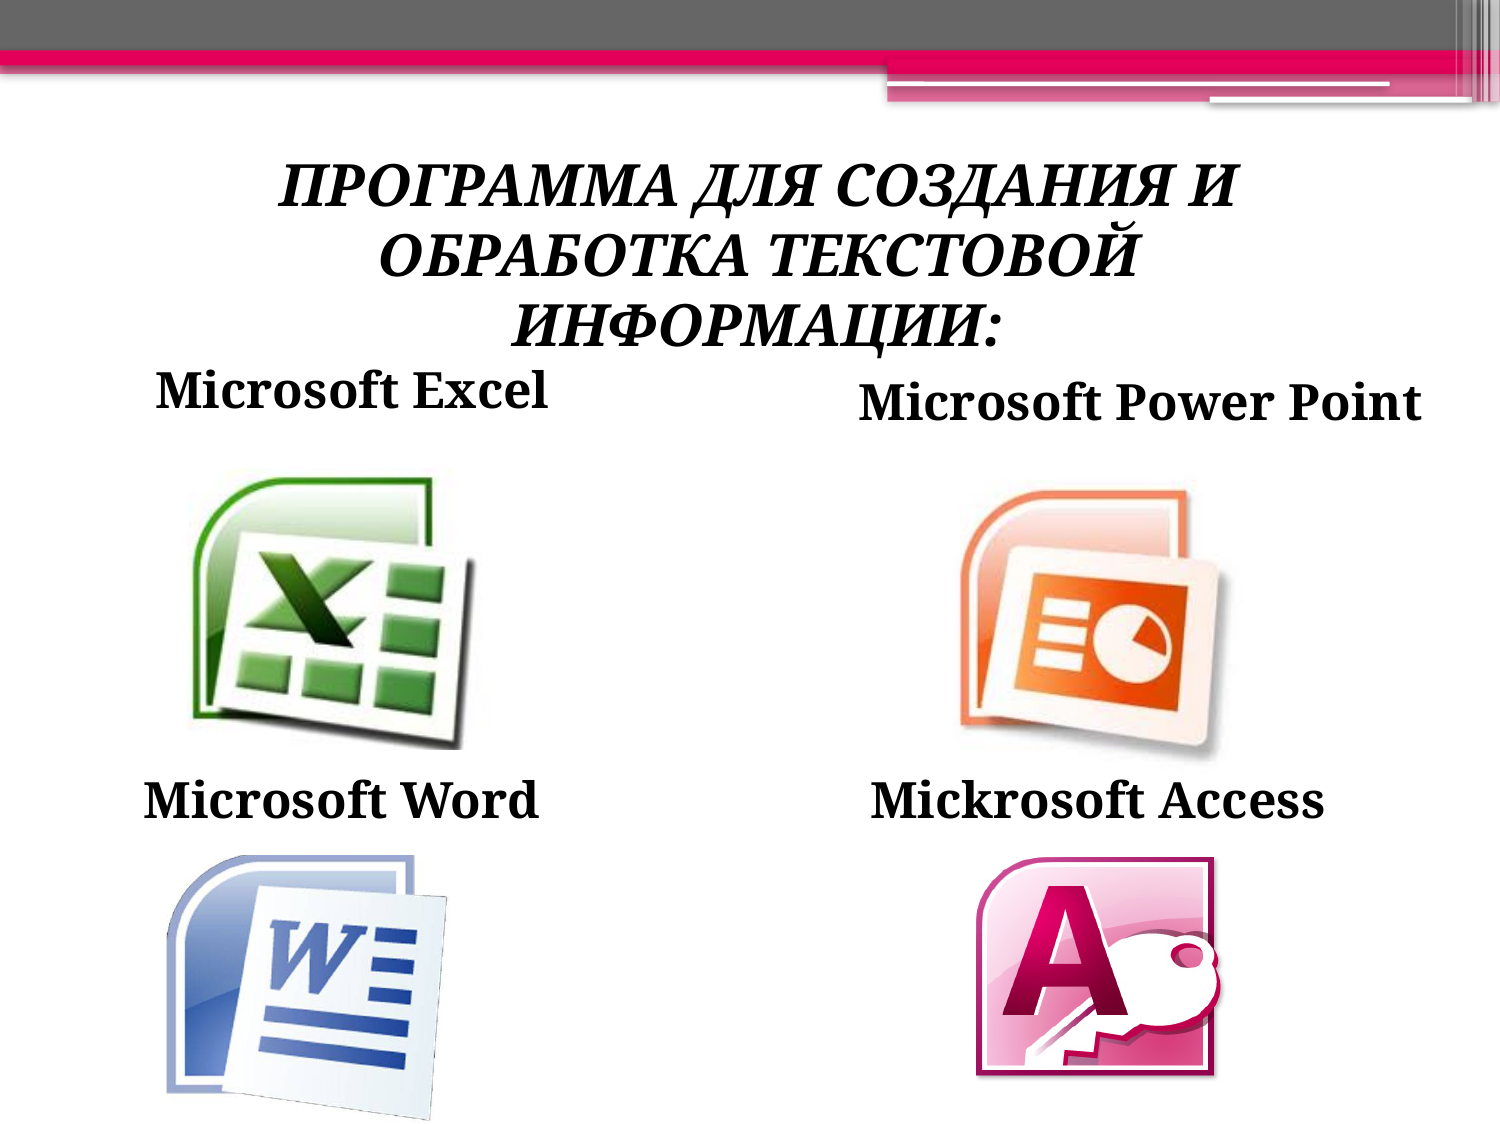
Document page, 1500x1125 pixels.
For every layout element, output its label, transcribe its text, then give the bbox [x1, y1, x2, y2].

picture [937, 456, 1243, 774]
picture [175, 468, 493, 751]
text_box Microsoft Excel [140, 351, 704, 427]
text_box Microsoft Power Point [843, 363, 1500, 438]
picture [140, 855, 458, 1125]
text_box Mickrosoft Access [855, 761, 1391, 837]
text_box ПРОГРАММА ДЛЯ СОЗДАНИЯ И ОБРАБОТКА ТЕКСТОВОЙ ИНФОРМАЦИИ: [152, 140, 1365, 366]
picture [948, 831, 1231, 1091]
text_box Microsoft Word [128, 761, 680, 837]
